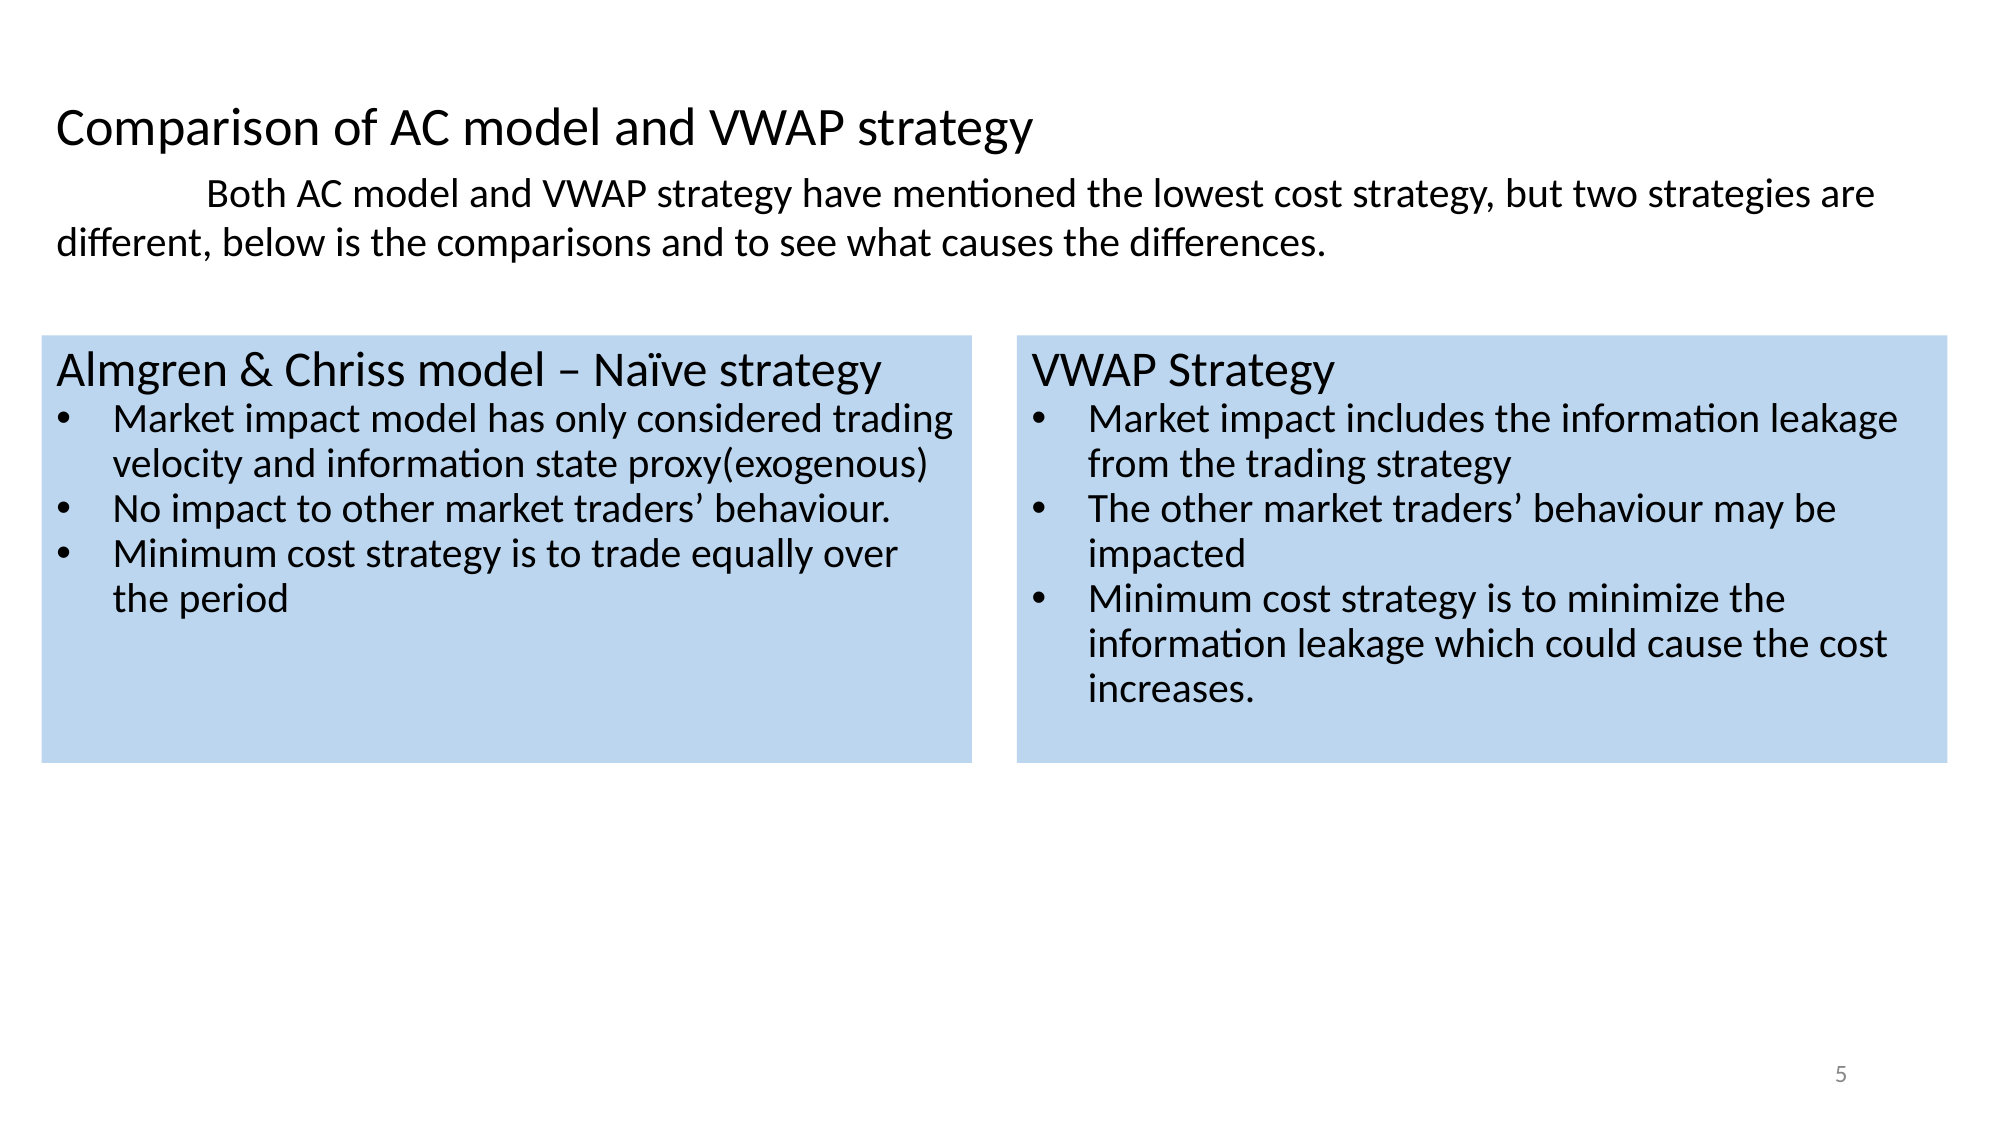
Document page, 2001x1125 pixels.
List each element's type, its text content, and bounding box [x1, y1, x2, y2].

slide_number 5 [1412, 1042, 1863, 1103]
text_box Comparison of AC model and VWAP strategy Both AC model and VWAP strategy have mentioned the lowest cost strategy, but two strategies are different, below is the comparisons and to see what causes the differences. [41, 91, 1924, 168]
text_box Almgren & Chriss model – Naïve strategy Market impact model has only considered trading velocity and information state proxy(exogenous) No impact to other market traders’ behaviour. Minimum cost strategy is to trade equally over the period [41, 335, 972, 763]
text_box VWAP Strategy Market impact includes the information leakage from the trading strategy The other market traders’ behaviour may be impacted Minimum cost strategy is to minimize the information leakage which could cause the cost increases. [1016, 335, 1948, 763]
